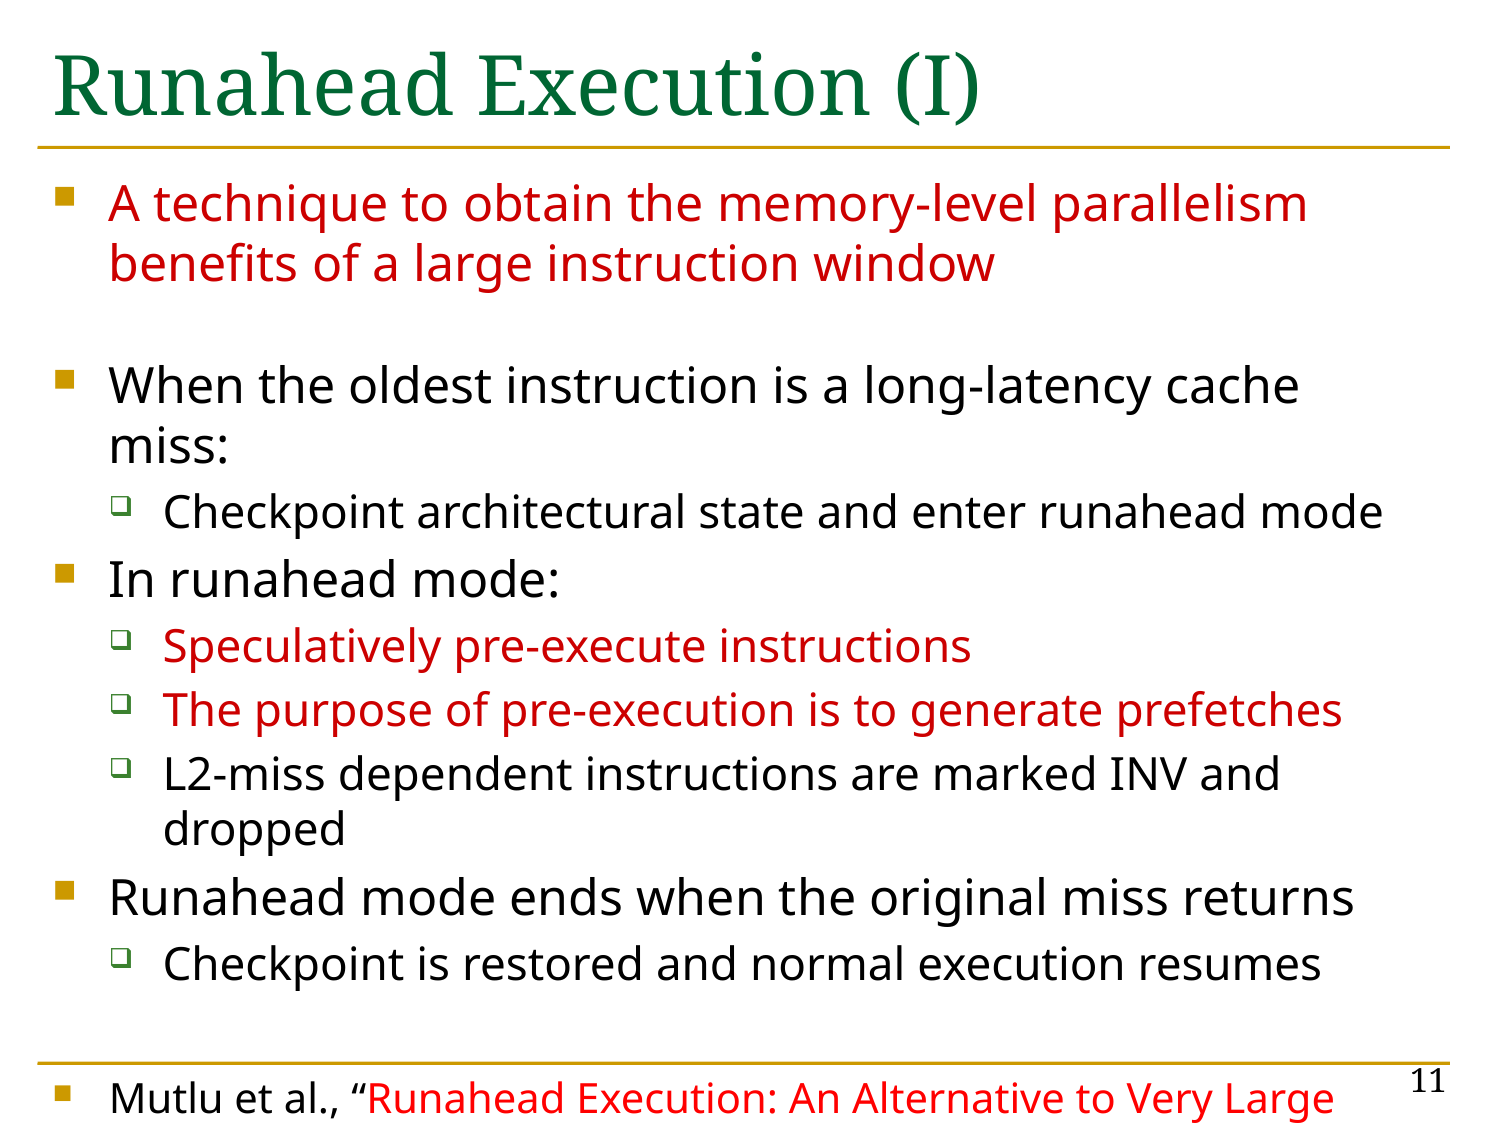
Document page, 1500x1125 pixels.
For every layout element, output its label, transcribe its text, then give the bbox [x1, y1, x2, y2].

slide_number 11 [1111, 1036, 1462, 1112]
list A technique to obtain the memory-level parallelism benefits of a large instruction window When the oldest instruction is a long-latency cache miss: Checkpoint architectural state and enter runahead mode In runahead mode: Speculatively pre-execute instructions The purpose of pre-execution is to generate prefetches L2-miss dependent instructions are marked INV and dropped Runahead mode ends when the original miss returns Checkpoint is restored and normal execution resumes Mutlu et al., “Runahead Execution: An Alternative to Very Large Instruction Windows for Out-of-order Processors,” HPCA 2003. [37, 163, 1450, 1016]
title Runahead Execution (I) [37, 24, 1450, 163]
